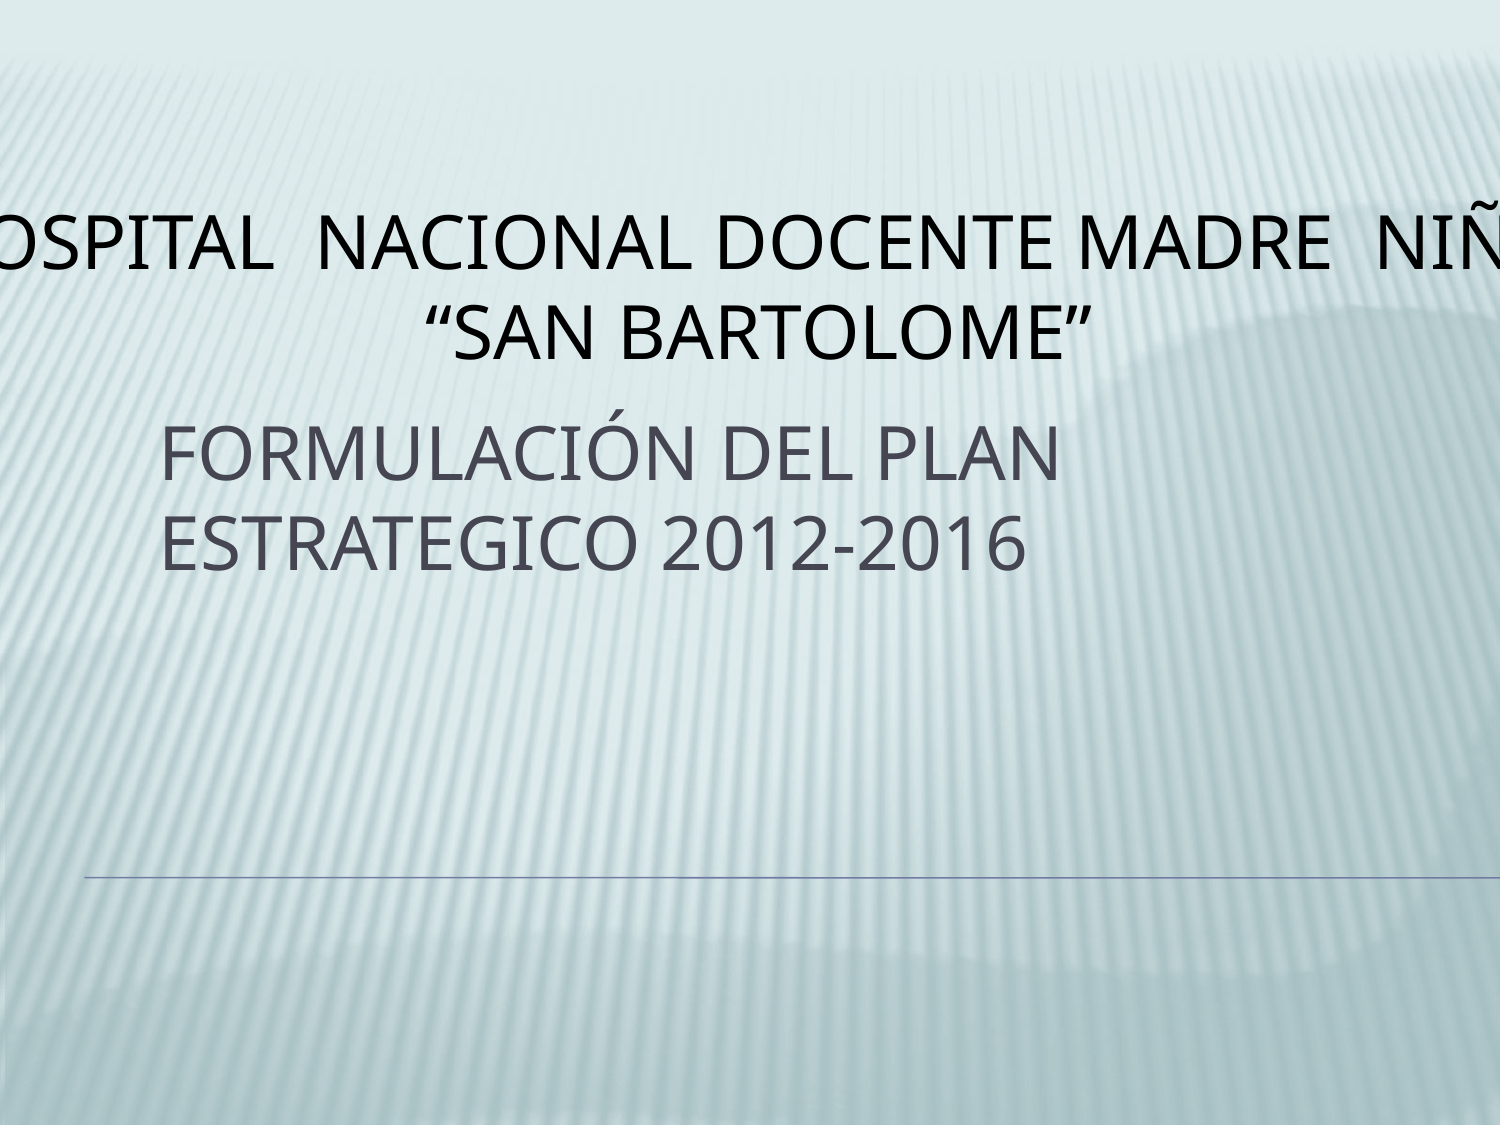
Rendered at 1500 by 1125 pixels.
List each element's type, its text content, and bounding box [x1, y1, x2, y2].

text_box HOSPITAL NACIONAL DOCENTE MADRE NIÑO “SAN BARTOLOME” [0, 187, 1500, 383]
title FORMULACIÓN DEL PLAN ESTRATEGICO 2012-2016 [144, 398, 1207, 633]
